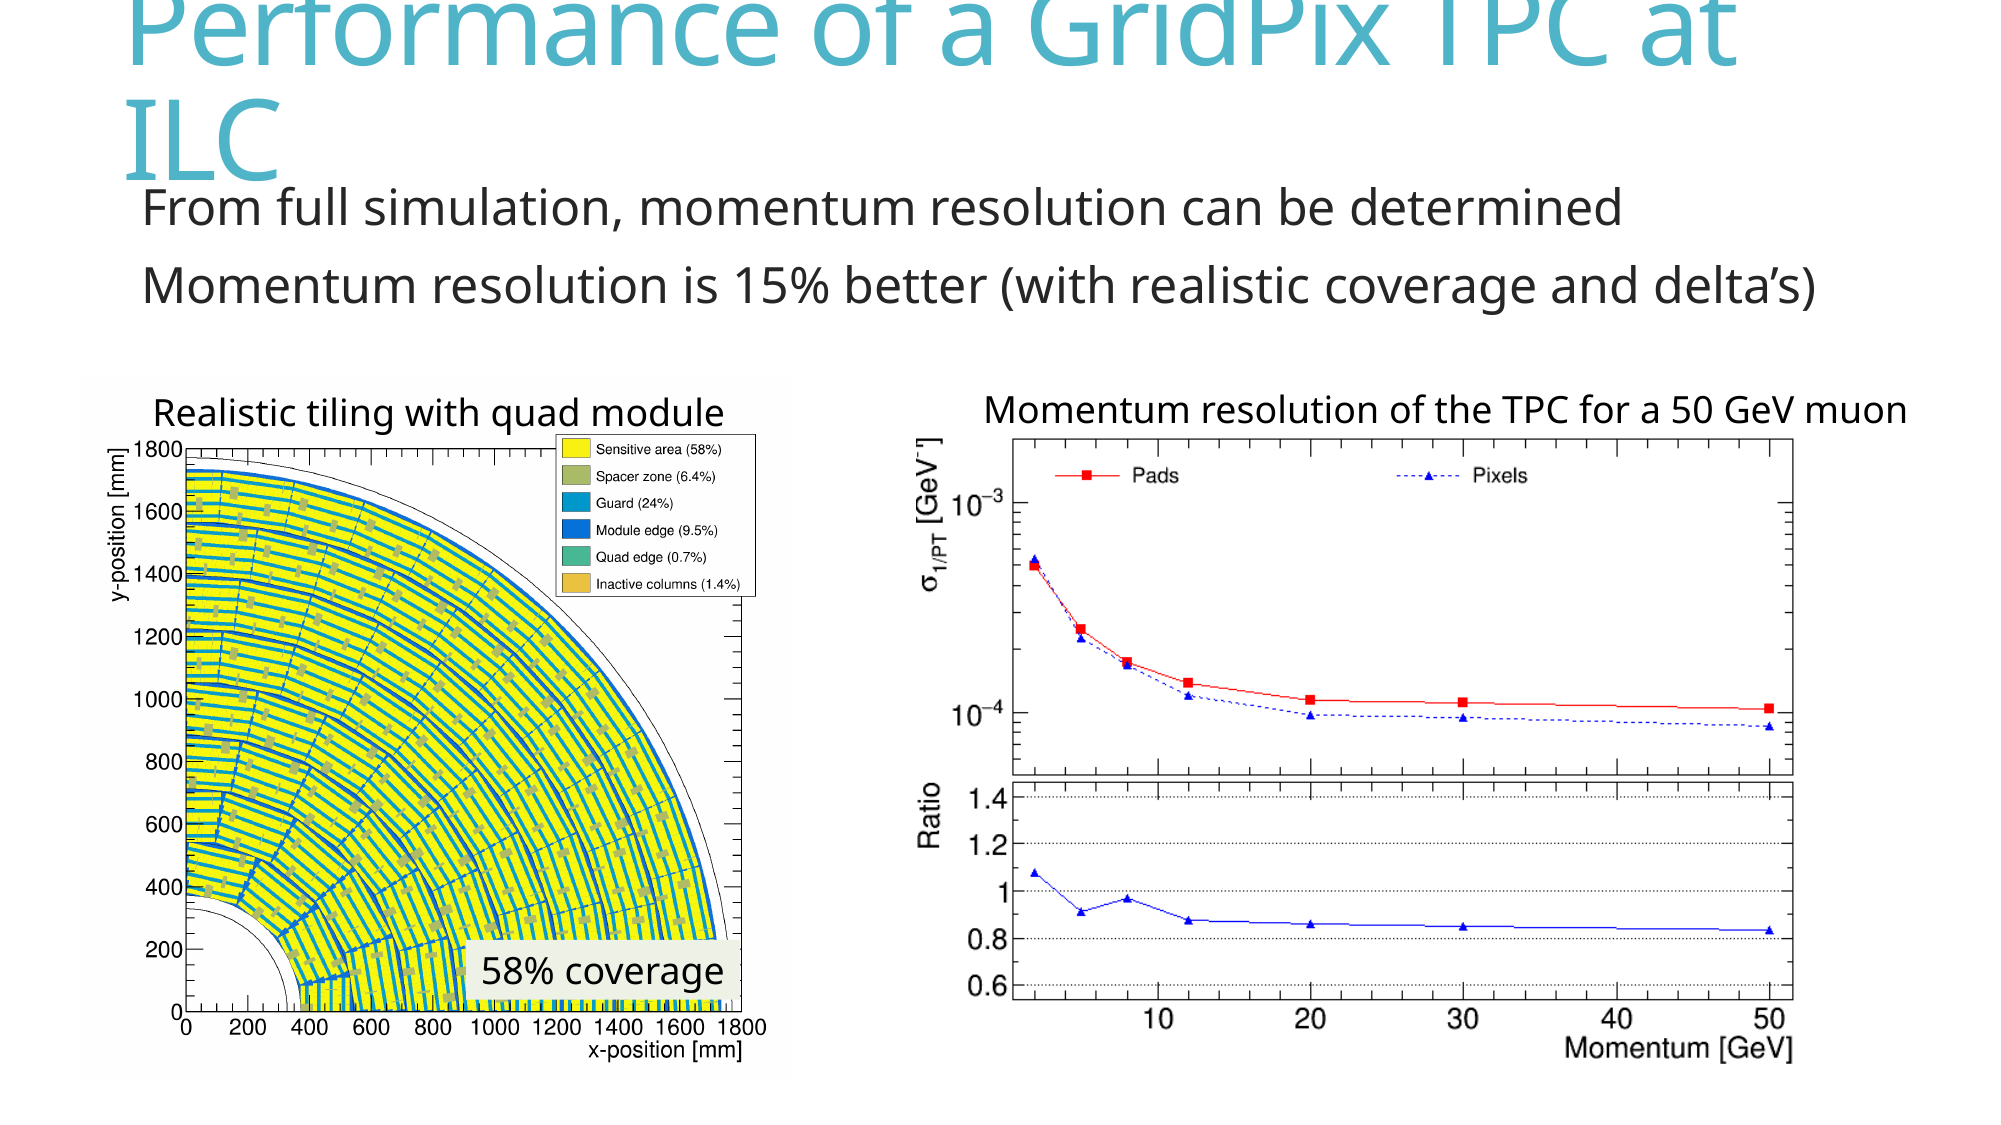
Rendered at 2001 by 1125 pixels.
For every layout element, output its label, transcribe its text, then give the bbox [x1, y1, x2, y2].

picture [915, 369, 1890, 1070]
text_box Momentum resolution of the TPC for a 50 GeV muon [1890, 378, 1942, 439]
picture [79, 378, 791, 1082]
title Performance of a GridPix TPC at ILC [107, 0, 1876, 178]
